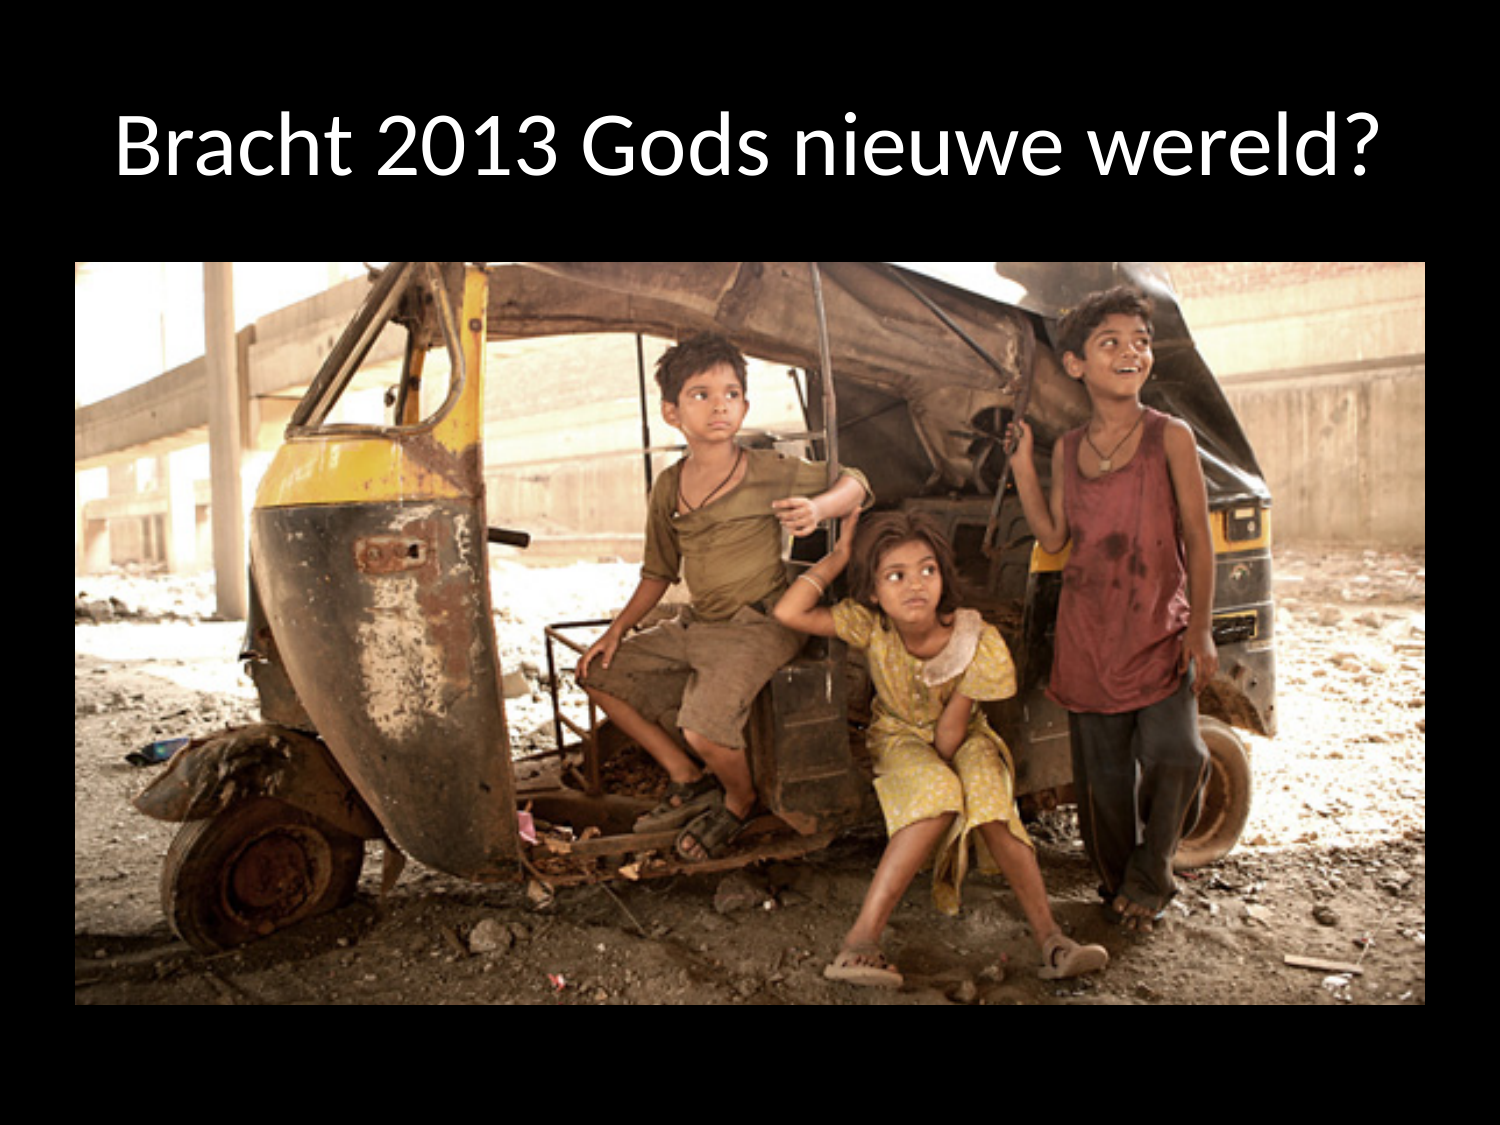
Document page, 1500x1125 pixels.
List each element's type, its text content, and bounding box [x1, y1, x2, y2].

title Bracht 2013 Gods nieuwe wereld? [75, 45, 1425, 233]
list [74, 262, 1426, 1006]
